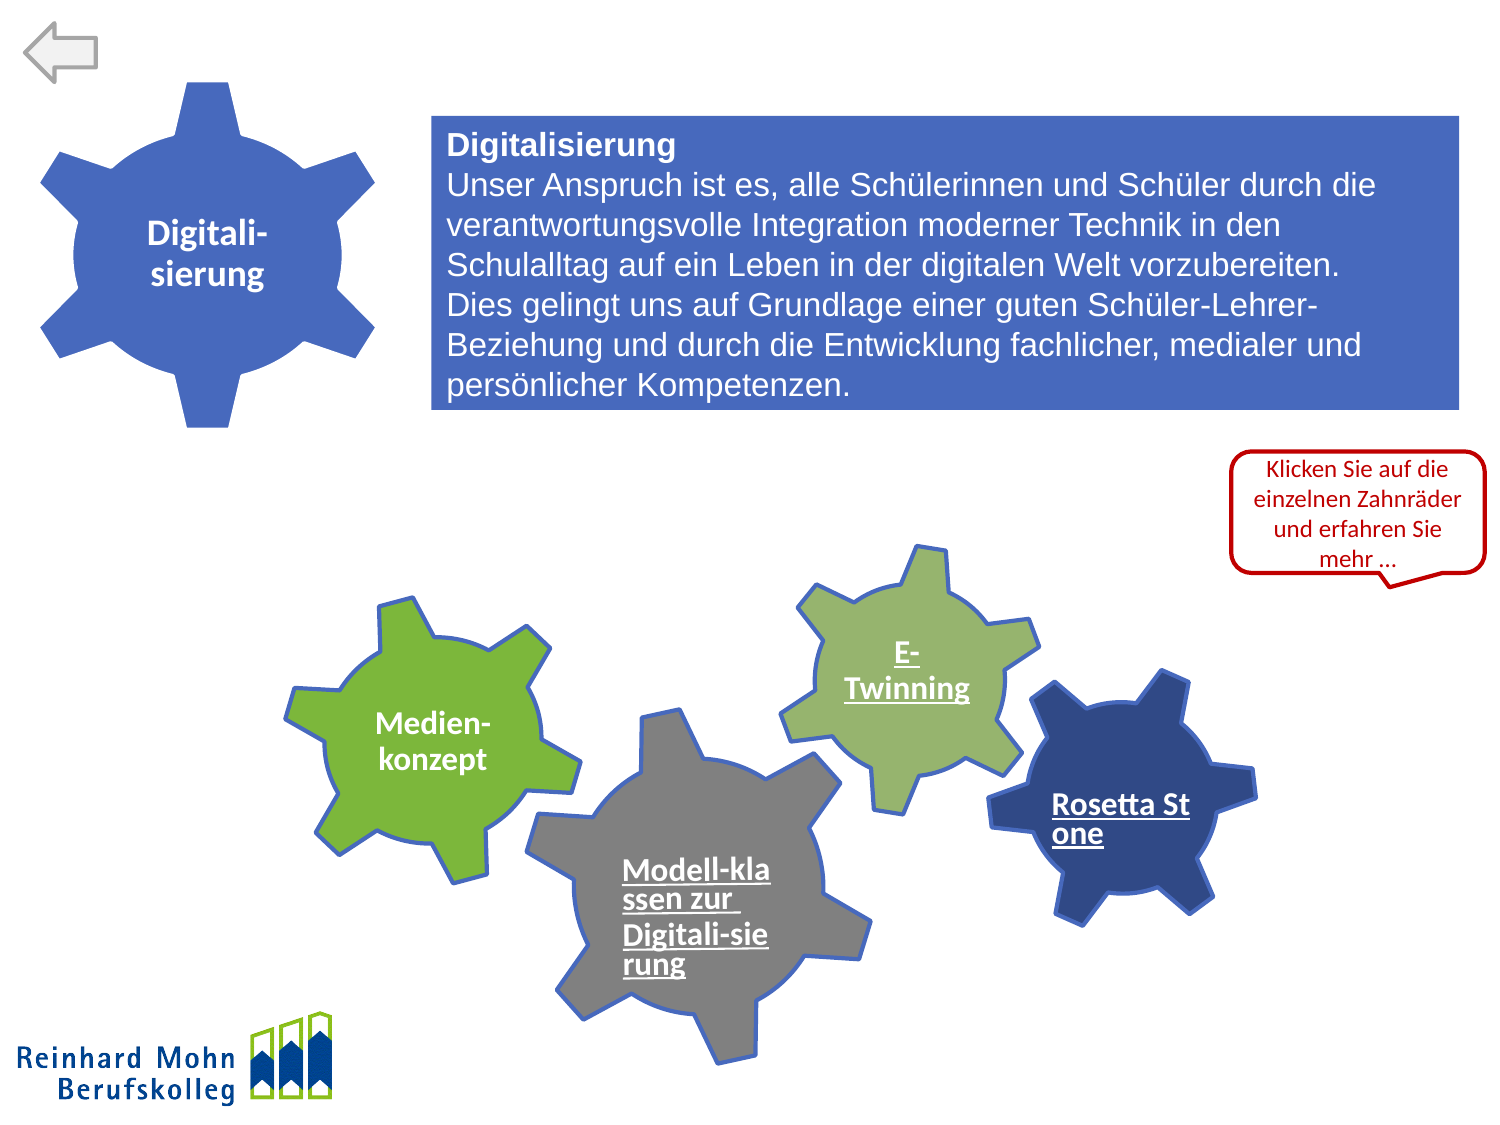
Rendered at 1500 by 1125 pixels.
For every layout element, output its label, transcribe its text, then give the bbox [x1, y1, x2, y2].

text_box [986, 660, 1259, 935]
picture [17, 1010, 332, 1107]
text_box Klicken Sie auf die einzelnen Zahnräder und erfahren Sie mehr … [1229, 449, 1487, 590]
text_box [773, 543, 1046, 818]
text_box Digitalisierung Unser Anspruch ist es, alle Schülerinnen und Schüler durch die verantwortungsvolle Integration moderner Technik in den Schulalltag auf ein Leben in der digitalen Welt vorzubereiten. Dies gelingt uns auf Grundlage einer guten Schüler-Lehrer-Beziehung und durch die Entwicklung fachlicher, medialer und persönlicher Kompetenzen. [431, 115, 1460, 410]
text_box [22, 21, 98, 74]
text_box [17, 75, 398, 435]
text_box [520, 704, 877, 1069]
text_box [279, 593, 587, 888]
